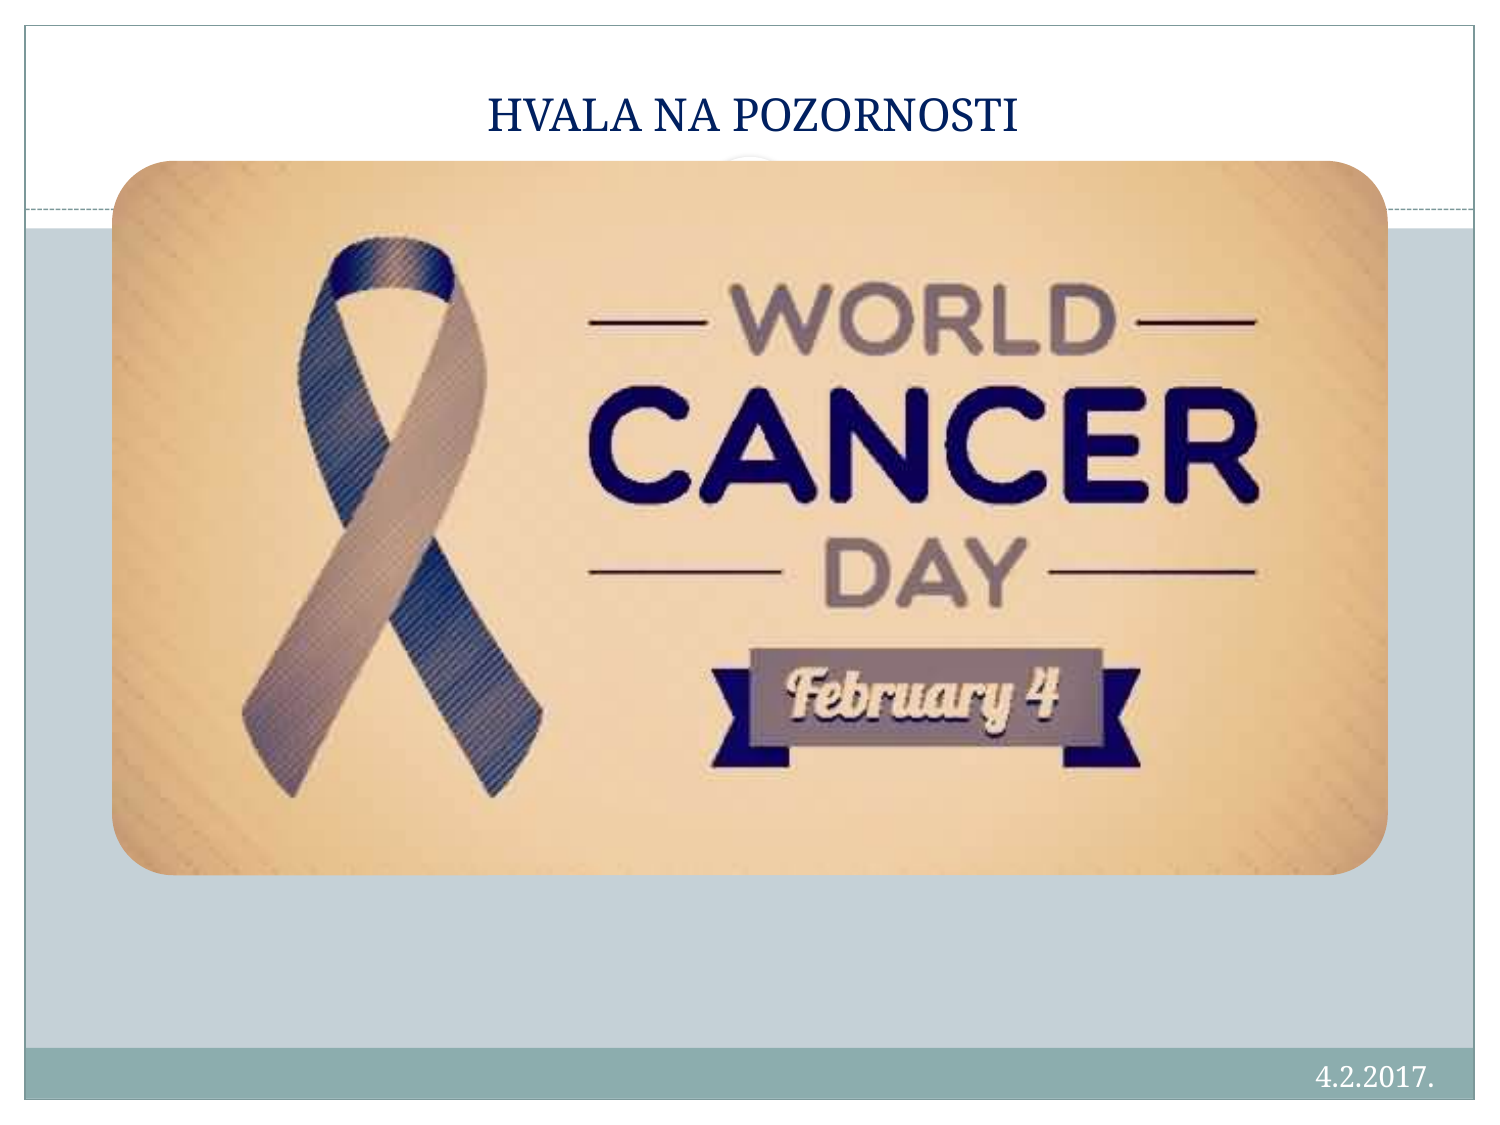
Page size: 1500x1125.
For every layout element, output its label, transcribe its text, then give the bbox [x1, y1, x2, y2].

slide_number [950, 1050, 1450, 1111]
title HVALA NA POZORNOSTI [53, 78, 1454, 203]
picture [111, 160, 1389, 876]
